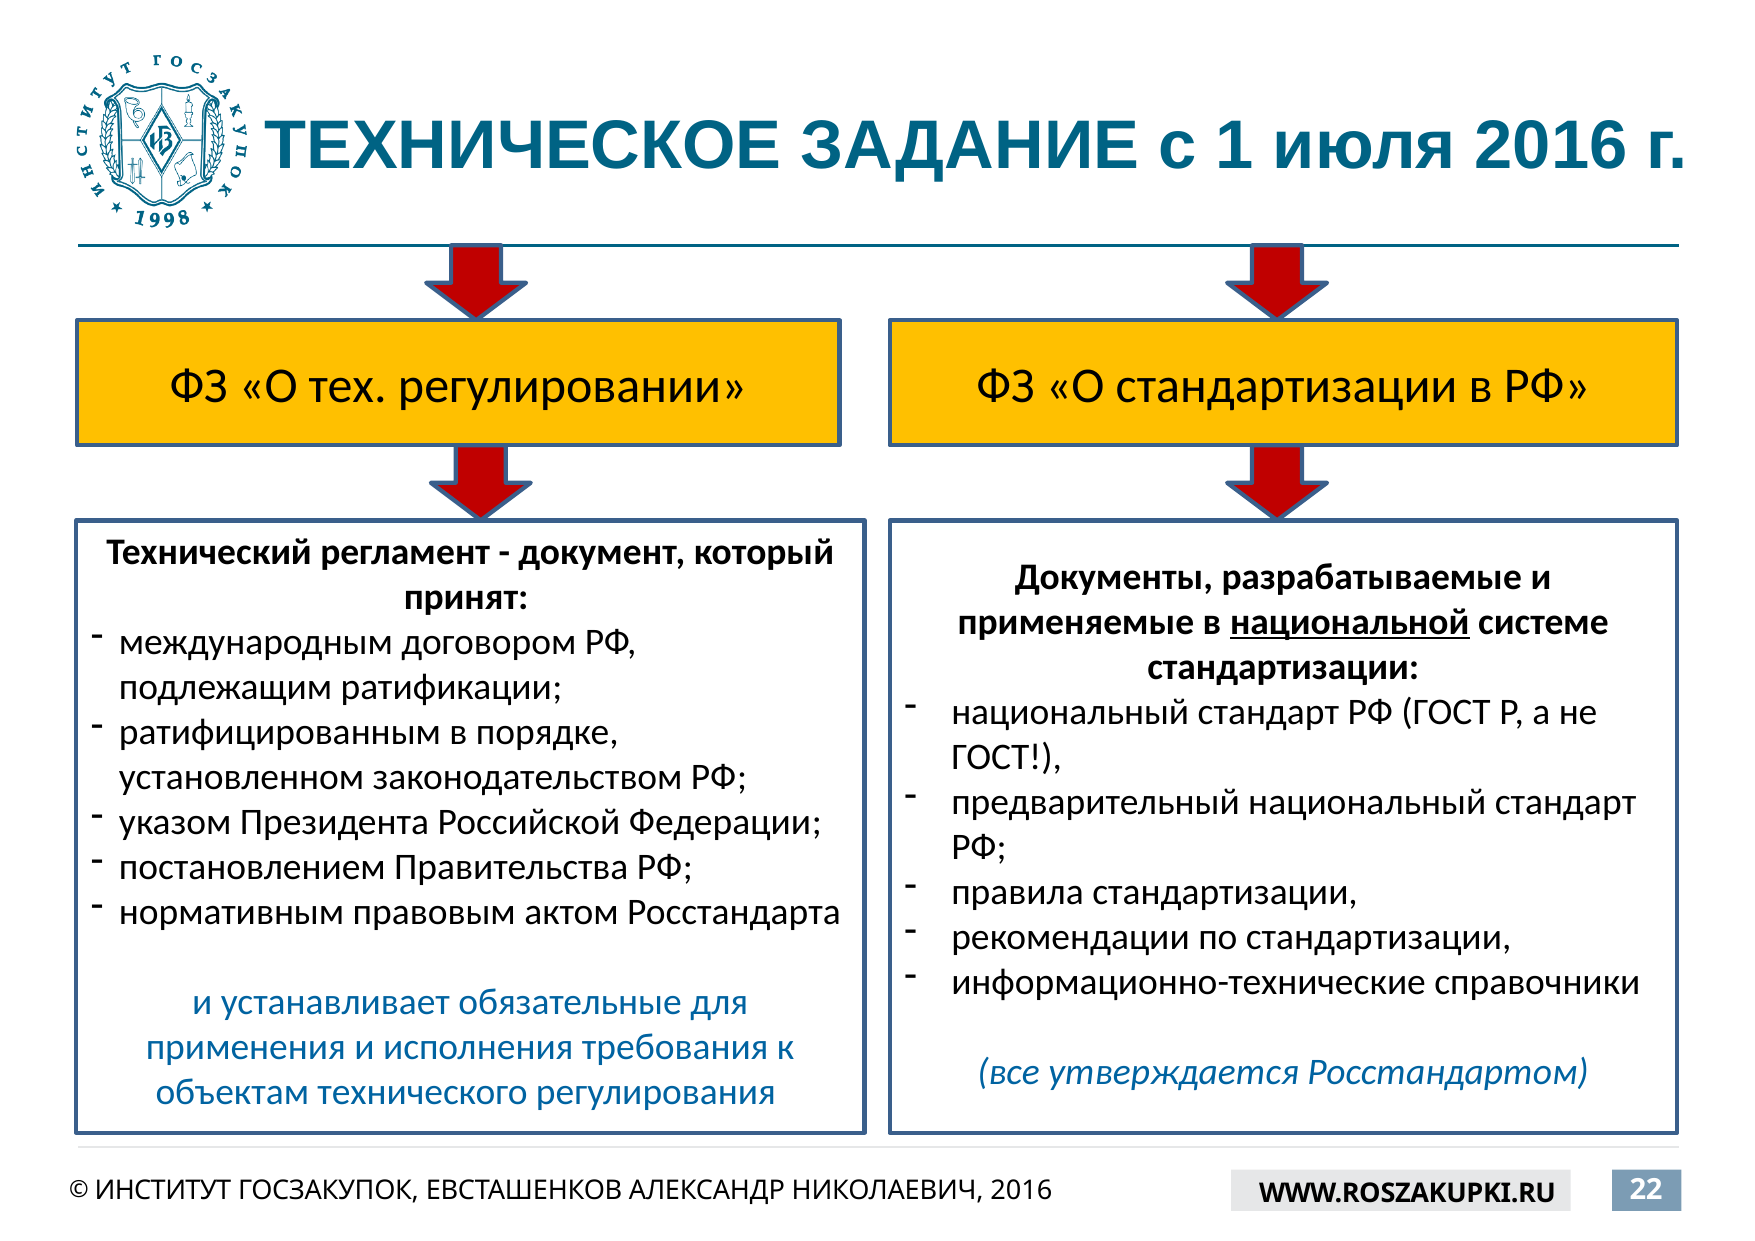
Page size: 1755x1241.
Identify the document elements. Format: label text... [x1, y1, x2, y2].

text_box [424, 243, 529, 322]
picture [69, 48, 255, 234]
text_box ФЗ «О стандартизации в РФ» [888, 318, 1679, 447]
text_box ФЗ «О тех. регулировании» [75, 318, 842, 447]
text_box [1225, 443, 1330, 518]
title ТЕХНИЧЕСКОЕ ЗАДАНИЕ с 1 июля 2016 г. [264, 57, 1703, 225]
text_box Документы, разрабатываемые и применяемые в национальной системе стандартизации: национальный стандарт РФ (ГОСТ Р, а не ГОСТ!), предварительный национальный стандарт РФ; правила стандартизации, рекомендации по стандартизации, информационно-технические справочники (все утверждается Росстандартом) [888, 518, 1679, 1135]
text_box [428, 443, 533, 518]
text_box Технический регламент - документ, который принят: международным договором РФ, подлежащим ратификации; ратифицированным в порядке, установленном законодательством РФ; указом Президента Российской Федерации; постановлением Правительства РФ; нормативным правовым актом Росстандарта и устанавливает обязательные для применения и исполнения требования к объектам технического регулирования [74, 518, 867, 1135]
text_box [1225, 243, 1330, 322]
